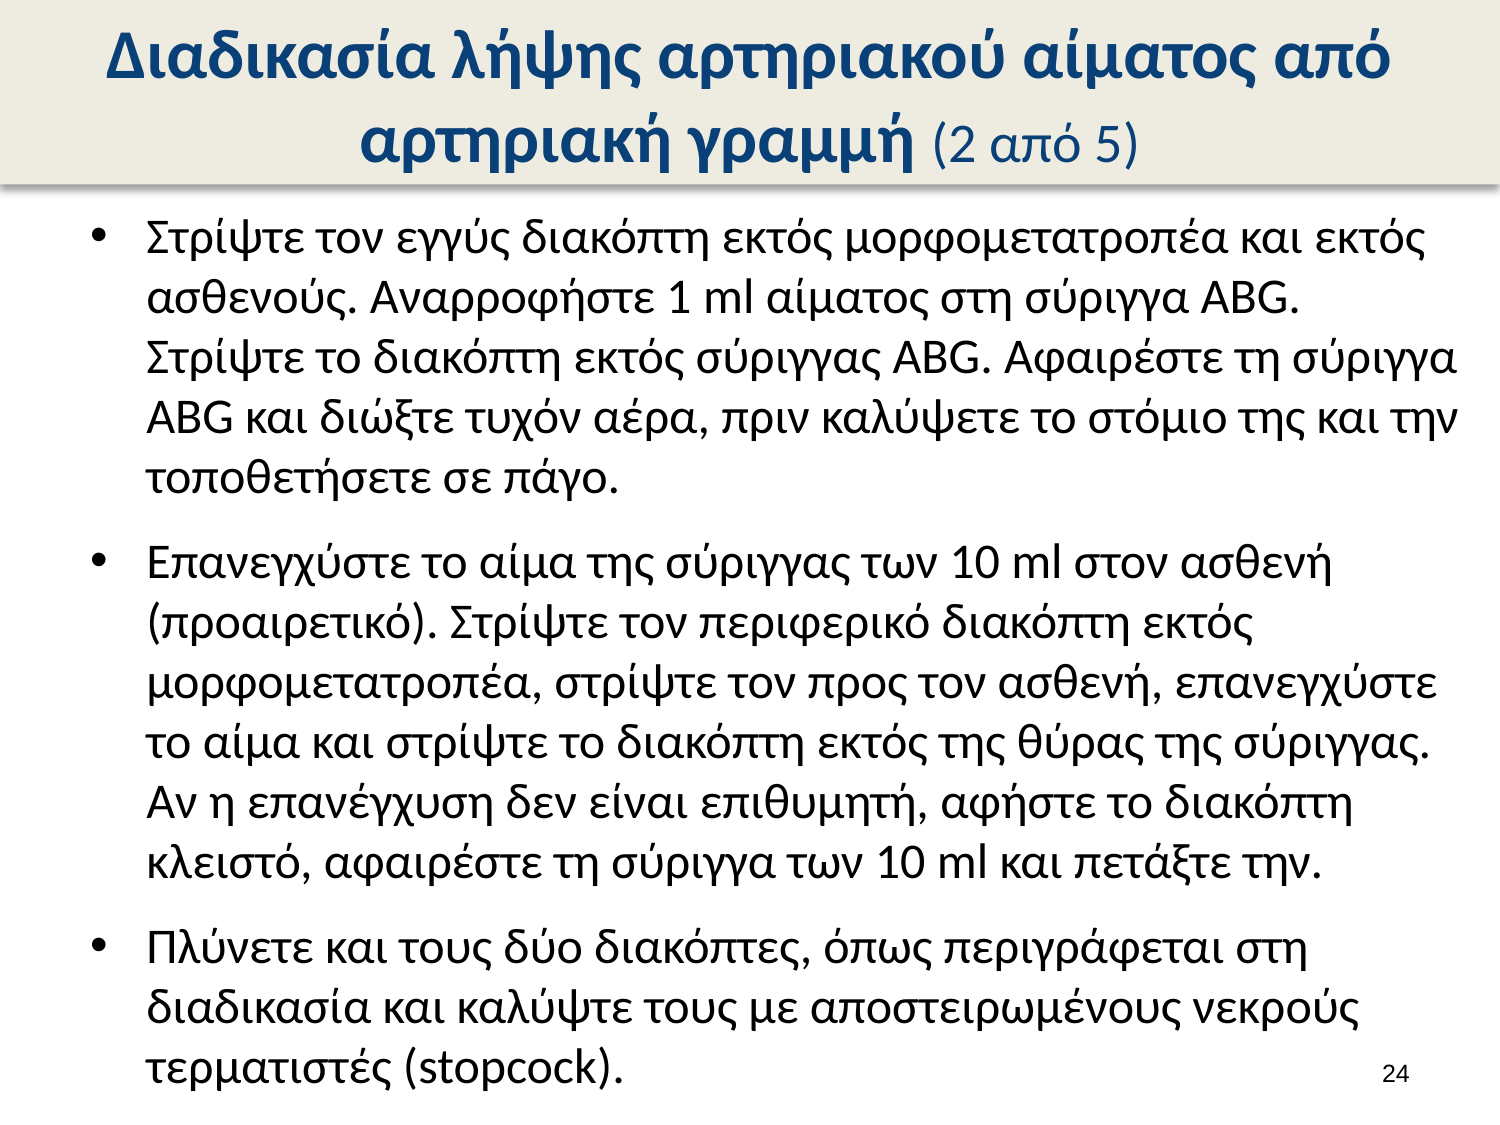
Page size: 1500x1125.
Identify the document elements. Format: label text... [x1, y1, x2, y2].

list Στρίψτε τον εγγύς διακόπτη εκτός μορφομετατροπέα και εκτός ασθενούς. Αναρροφήστε 1 ml αίματος στη σύριγγα ABG. Στρίψτε το διακόπτη εκτός σύριγγας ABG. Αφαιρέστε τη σύριγγα ABG και διώξτε τυχόν αέρα, πριν καλύψετε το στόμιο της και την τοποθετήσετε σε πάγο. Επανεγχύστε το αίμα της σύριγγας των 10 ml στον ασθενή (προαιρετικό). Στρίψτε τον περιφερικό διακόπτη εκτός μορφομετατροπέα, στρίψτε τον προς τον ασθενή, επανεγχύστε το αίμα και στρίψτε το διακόπτη εκτός της θύρας της σύριγγας. Αν η επανέγχυση δεν είναι επιθυμητή, αφήστε το διακόπτη κλειστό, αφαιρέστε τη σύριγγα των 10 ml και πετάξτε την. Πλύνετε και τους δύο διακόπτες, όπως περιγράφεται στη διαδικασία και καλύψτε τους με αποστειρωμένους νεκρούς τερματιστές (stopcock). [75, 196, 1483, 1125]
title Διαδικασία λήψης αρτηριακού αίματος από αρτηριακή γραμμή (2 από 5) [0, 0, 1500, 185]
slide_number 23 [1074, 1042, 1425, 1103]
